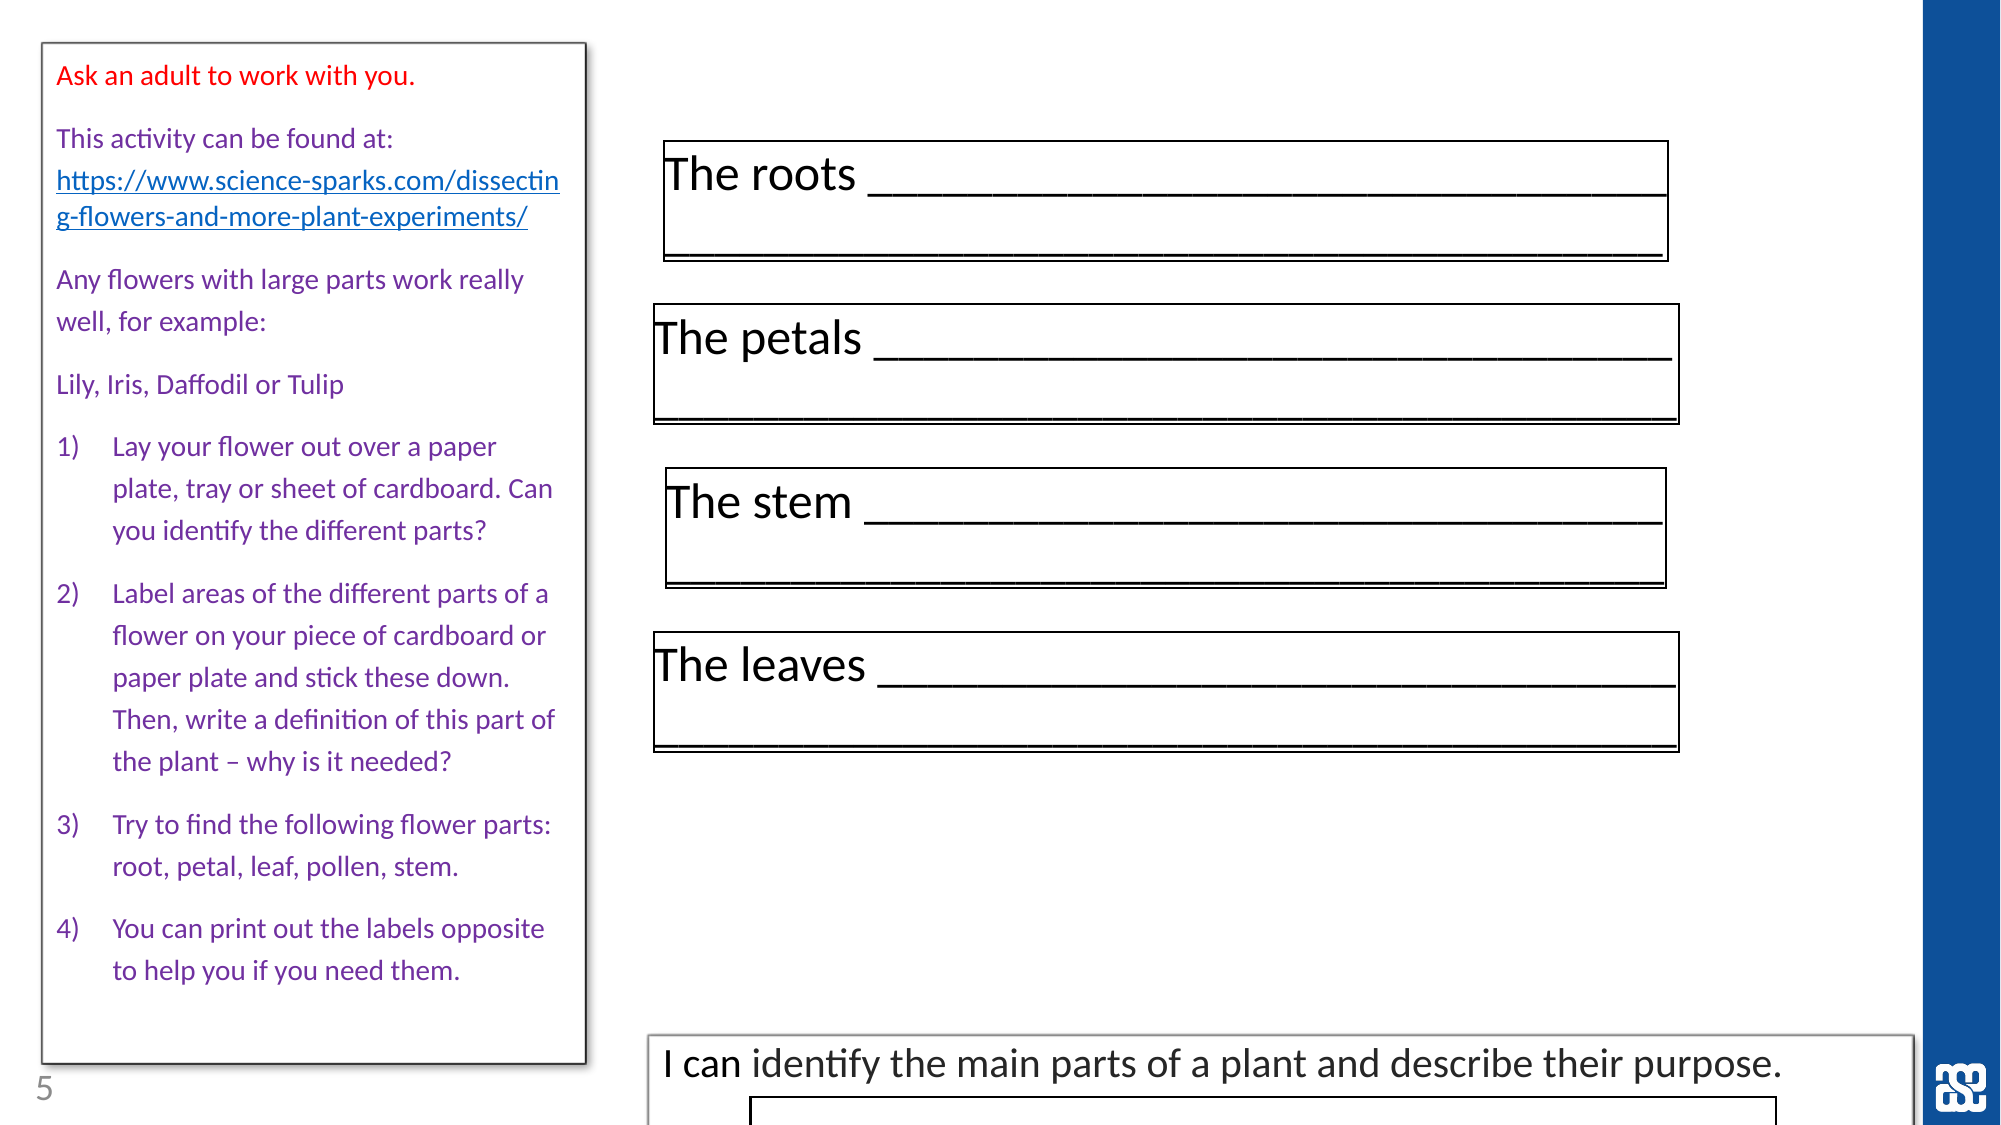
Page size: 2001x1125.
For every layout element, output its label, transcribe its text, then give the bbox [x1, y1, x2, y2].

text_box Ask an adult to work with you. This activity can be found at: https://www.science-sparks.com/dissecting-flowers-and-more-plant-experiments/ Any flowers with large parts work really well, for example: Lily, Iris, Daffodil or Tulip Lay your flower out over a paper plate, tray or sheet of cardboard. Can you identify the different parts? Label areas of the different parts of a flower on your piece of cardboard or paper plate and stick these down. Then, write a definition of this part of the plant – why is it needed? Try to find the following flower parts: root, petal, leaf, pollen, stem. You can print out the labels opposite to help you if you need them. [41, 44, 585, 1064]
text_box The roots ________________________________ ________________________________________ [663, 140, 1669, 262]
text_box The leaves ________________________________ _________________________________________ [653, 631, 1680, 753]
text_box I can identify the main parts of a plant and describe their purpose. [651, 1038, 1911, 1125]
text_box The petals ________________________________ _________________________________________ [653, 303, 1680, 425]
text_box _________________________________________ _________________________________________ [749, 1096, 1777, 1125]
picture [1935, 1063, 1993, 1112]
text_box The stem ________________________________ ________________________________________ [665, 467, 1667, 589]
slide_number 5 [20, 1055, 107, 1115]
